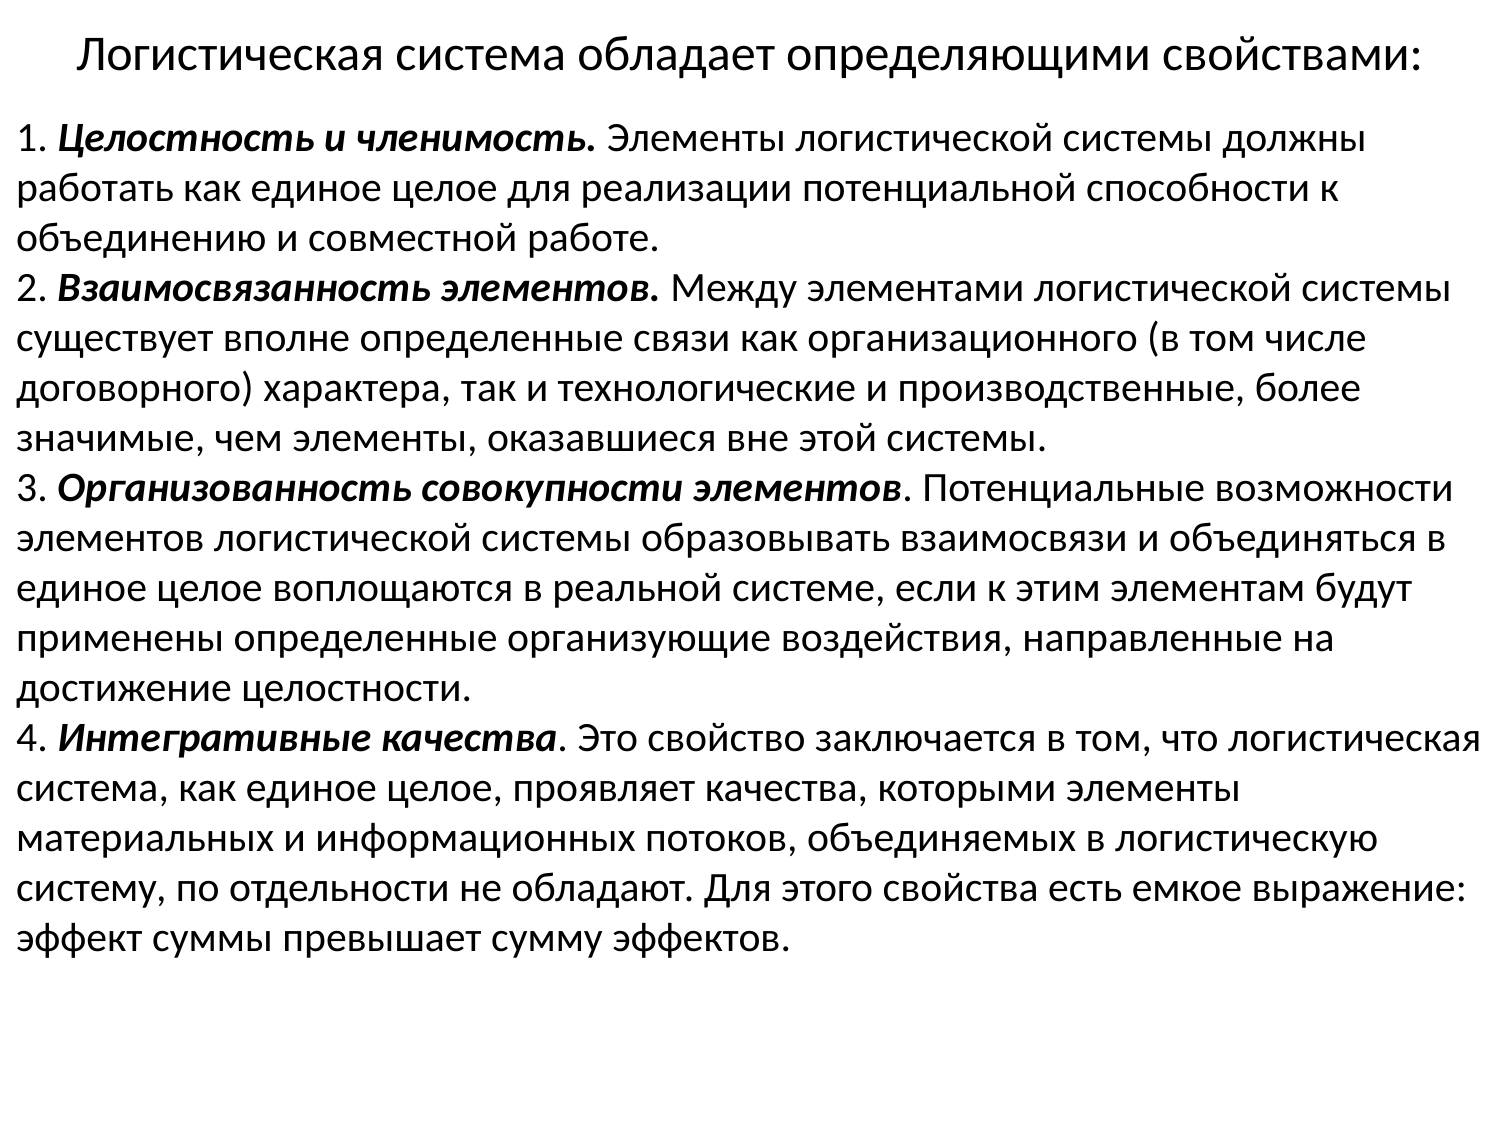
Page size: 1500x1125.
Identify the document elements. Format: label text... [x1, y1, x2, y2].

list 1. Целостность и членимость. Элементы логистической системы должны работать как единое целое для реализации потенциальной способности к объединению и совместной работе. 2. Взаимосвязанность элементов. Между элементами логистической системы существует вполне определенные связи как организационного (в том числе договорного) характера, так и технологические и производственные, более значимые, чем элементы, оказавшиеся вне этой системы. 3. Организованность совокупности элементов. Потенциальные возможности элементов логистической системы образовывать взаимосвязи и объединяться в единое целое воплощаются в реальной системе, если к этим элементам будут применены определенные организующие воздействия, направленные на достижение целостности. 4. Интегративные качества. Это свойство заключается в том, что логистическая система, как единое целое, проявляет качества, которыми элементы материальных и информационных потоков, объединяемых в логистическую систему, по отдельности не обладают. Для этого свойства есть емкое выражение: эффект суммы превышает сумму эффектов. [1, 101, 1500, 1125]
title Логистическая система обладает определяющими свойствами: [0, 0, 1500, 102]
